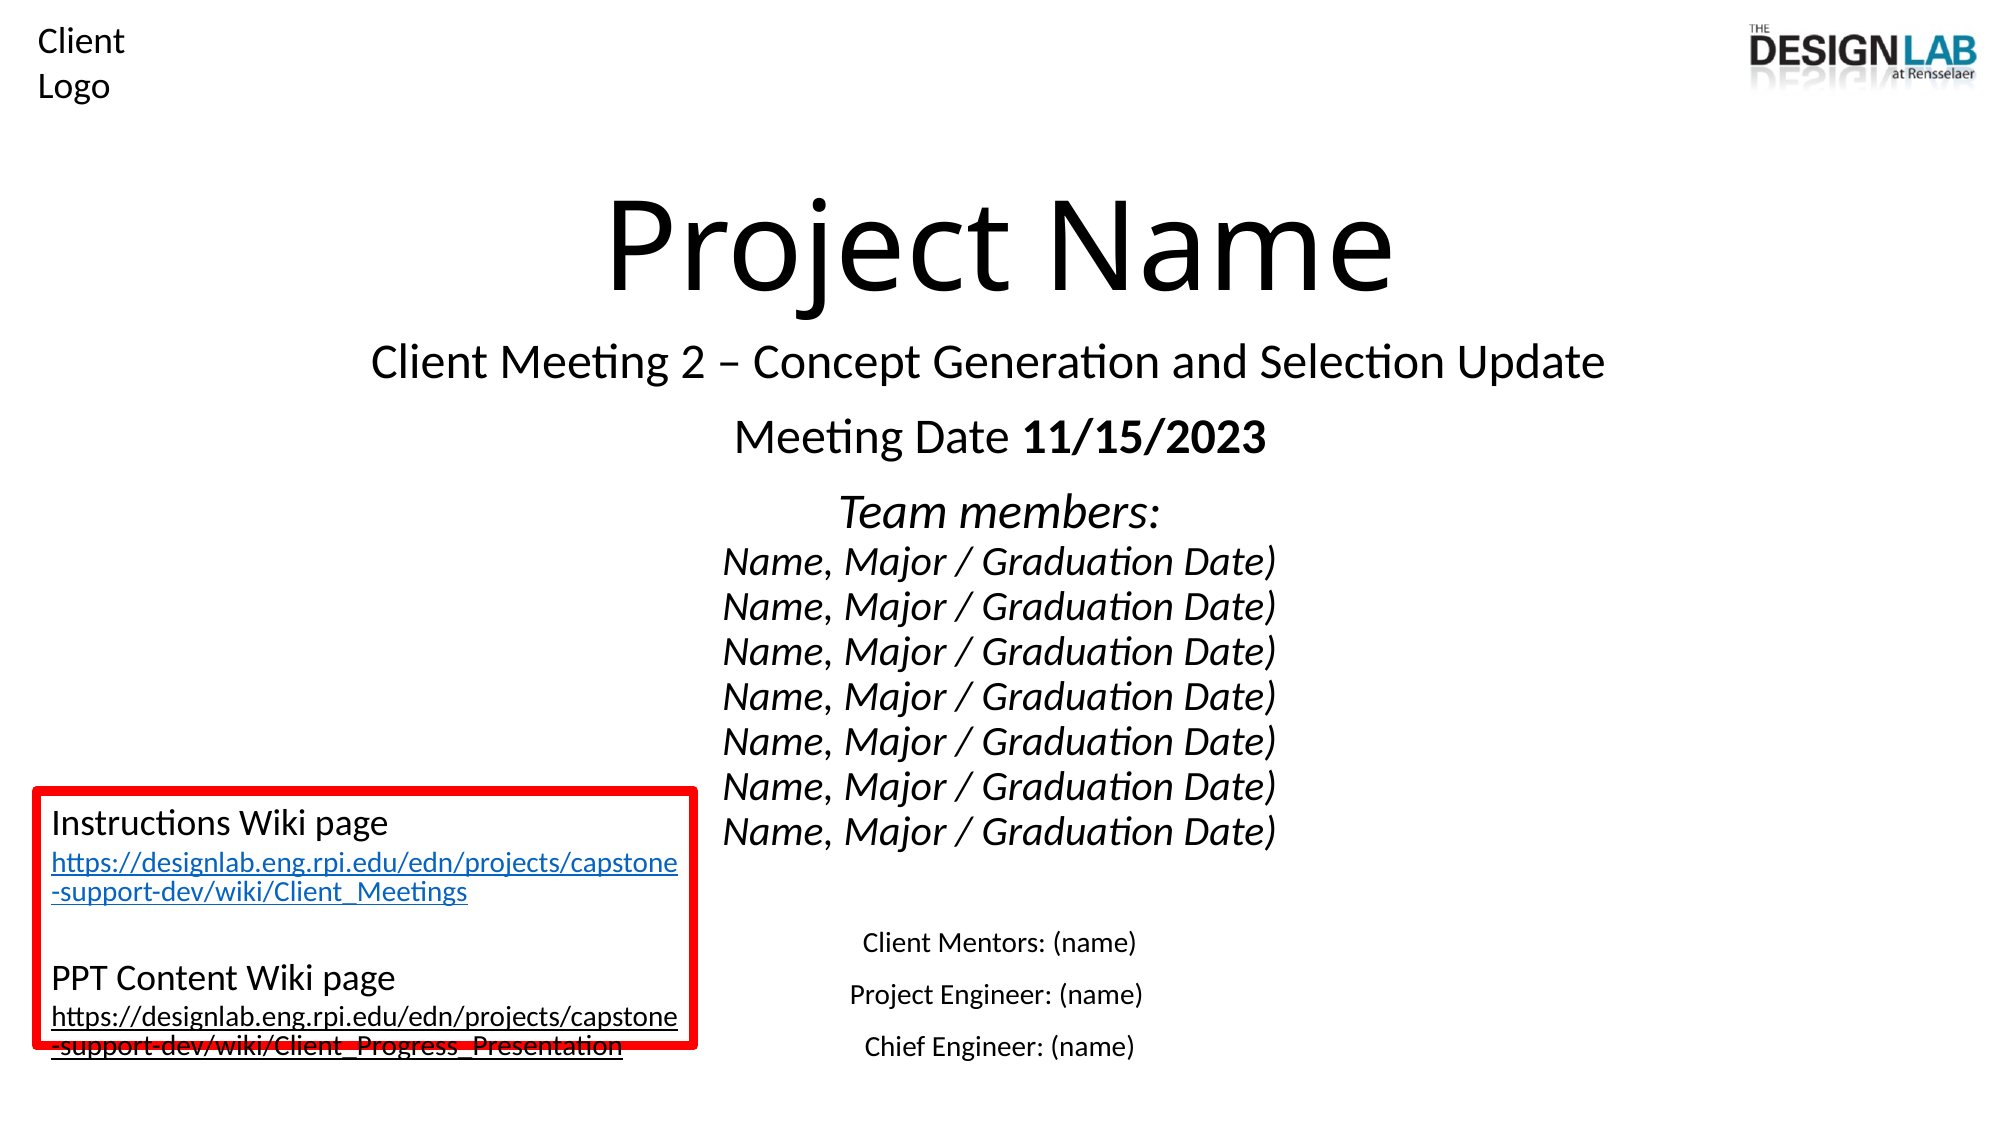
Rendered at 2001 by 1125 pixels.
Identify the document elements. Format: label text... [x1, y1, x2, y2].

subtitle Client Meeting 2 – Concept Generation and Selection Update Meeting Date 11/15/2023 Team members: Name, Major / Graduation Date) Name, Major / Graduation Date) Name, Major / Graduation Date) Name, Major / Graduation Date) Name, Major / Graduation Date) Name, Major / Graduation Date) Name, Major / Graduation Date) Client Mentors: (name) Project Engineer: (name) Chief Engineer: (name) [249, 327, 1750, 600]
title Project Name [249, 130, 1750, 325]
text_box Instructions Wiki page https://designlab.eng.rpi.edu/edn/projects/capstone-support-dev/wiki/Client_Meetings PPT Content Wiki page https://designlab.eng.rpi.edu/edn/projects/capstone-support-dev/wiki/Client_Progress_Presentation [36, 790, 694, 1046]
picture [1749, 24, 1977, 98]
